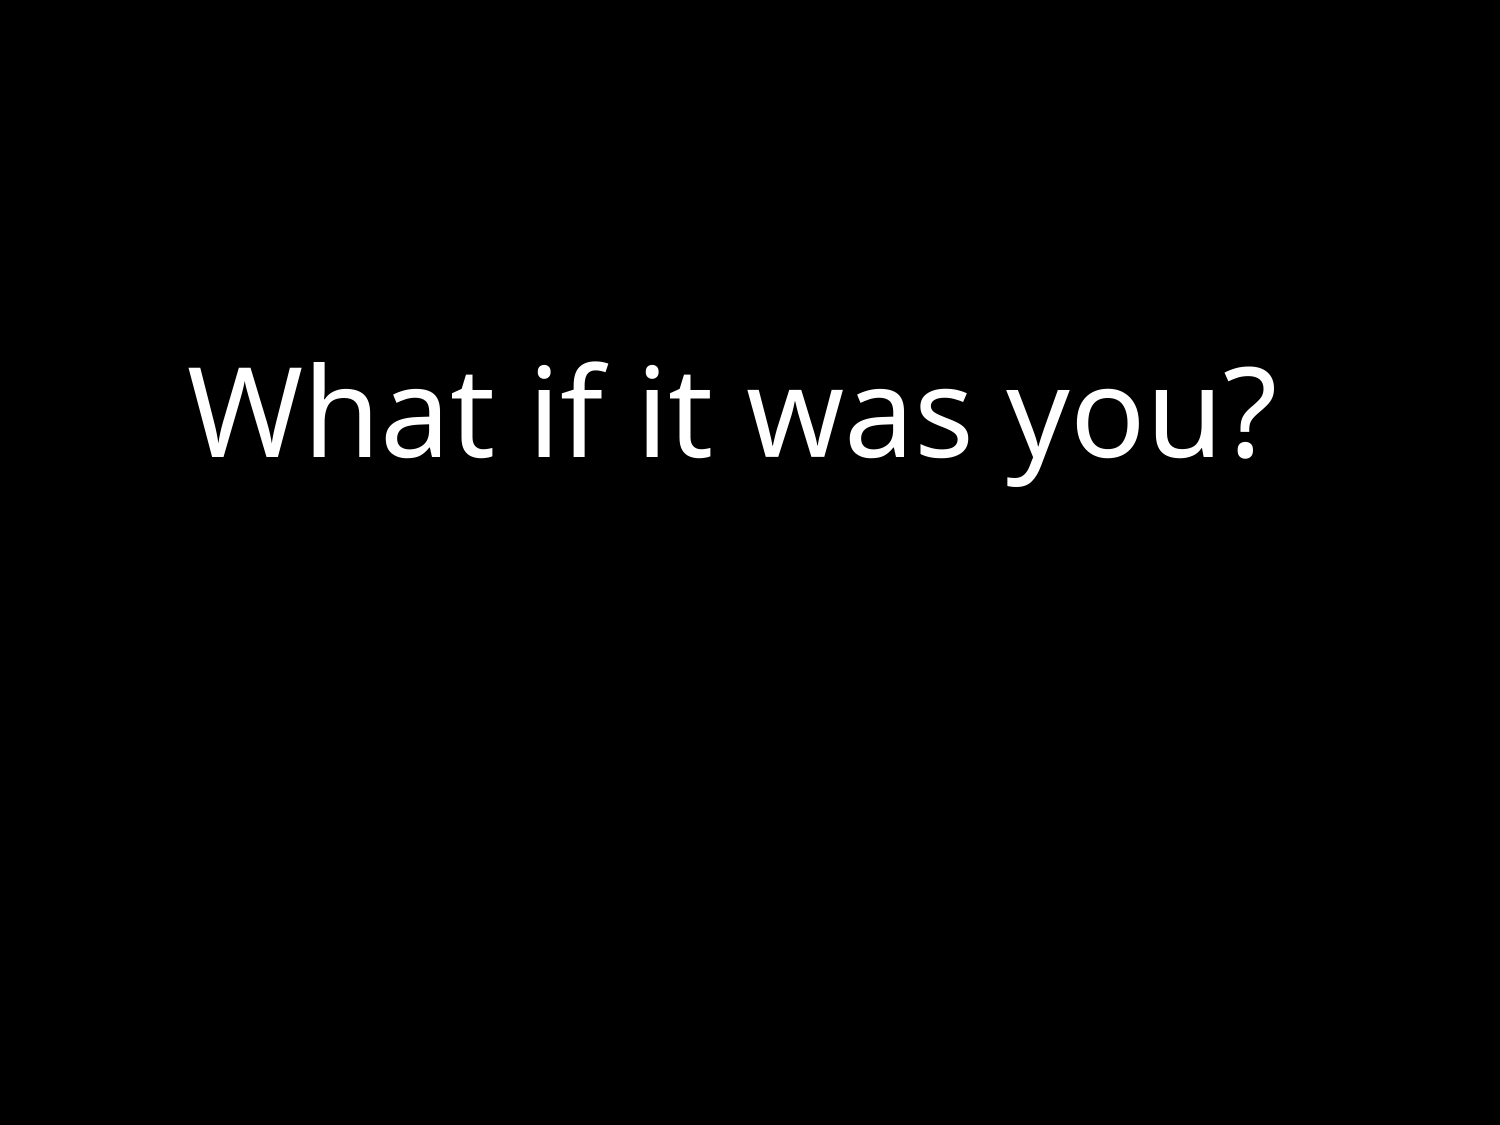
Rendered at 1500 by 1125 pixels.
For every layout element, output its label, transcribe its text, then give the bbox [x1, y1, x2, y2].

title What if it was you? [102, 280, 1397, 492]
